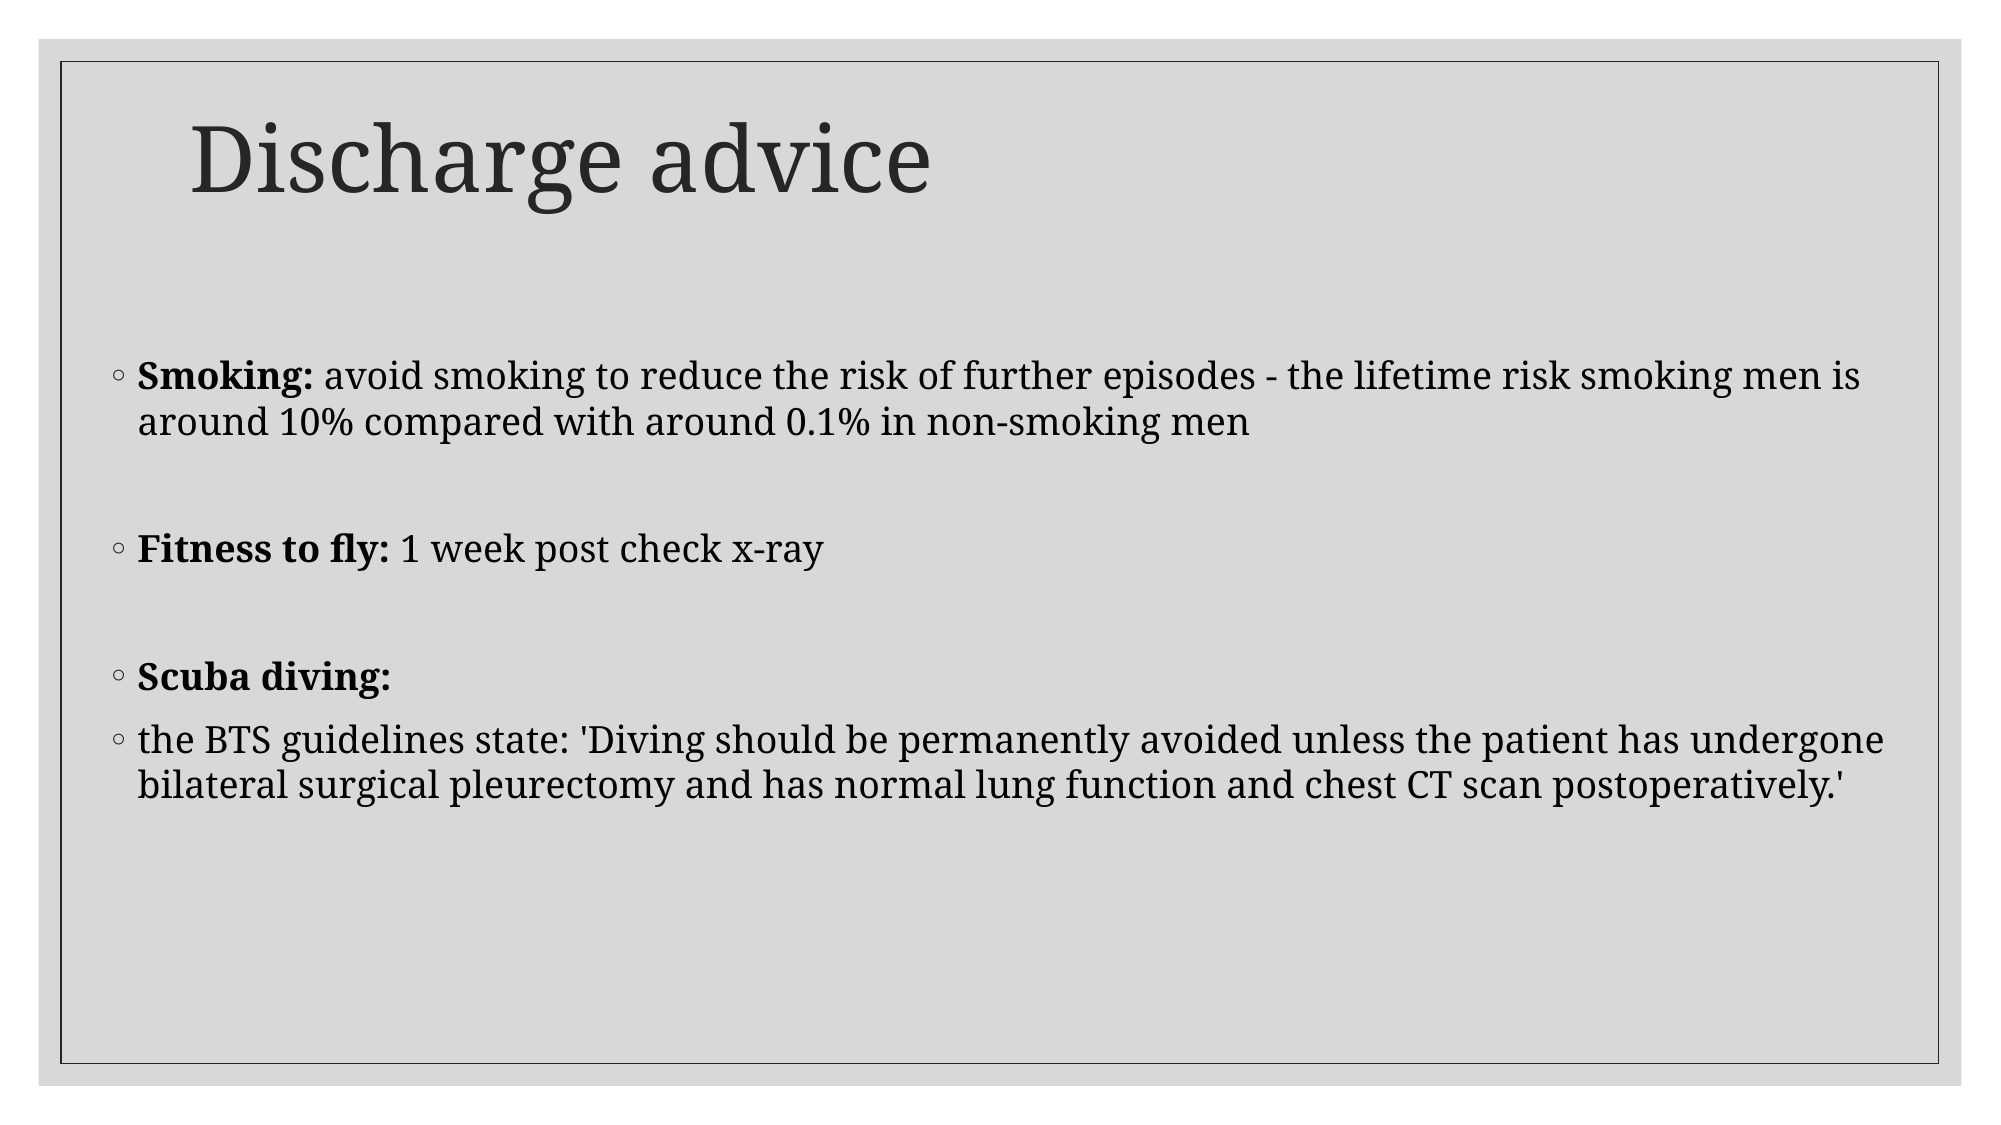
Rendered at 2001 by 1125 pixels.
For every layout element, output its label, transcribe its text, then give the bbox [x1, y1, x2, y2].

list Smoking: avoid smoking to reduce the risk of further episodes - the lifetime risk smoking men is around 10% compared with around 0.1% in non-smoking men Fitness to fly: 1 week post check x-ray Scuba diving: the BTS guidelines state: 'Diving should be permanently avoided unless the patient has undergone bilateral surgical pleurectomy and has normal lung function and chest CT scan postoperatively.' [92, 345, 1917, 977]
title Discharge advice [174, 105, 1825, 331]
